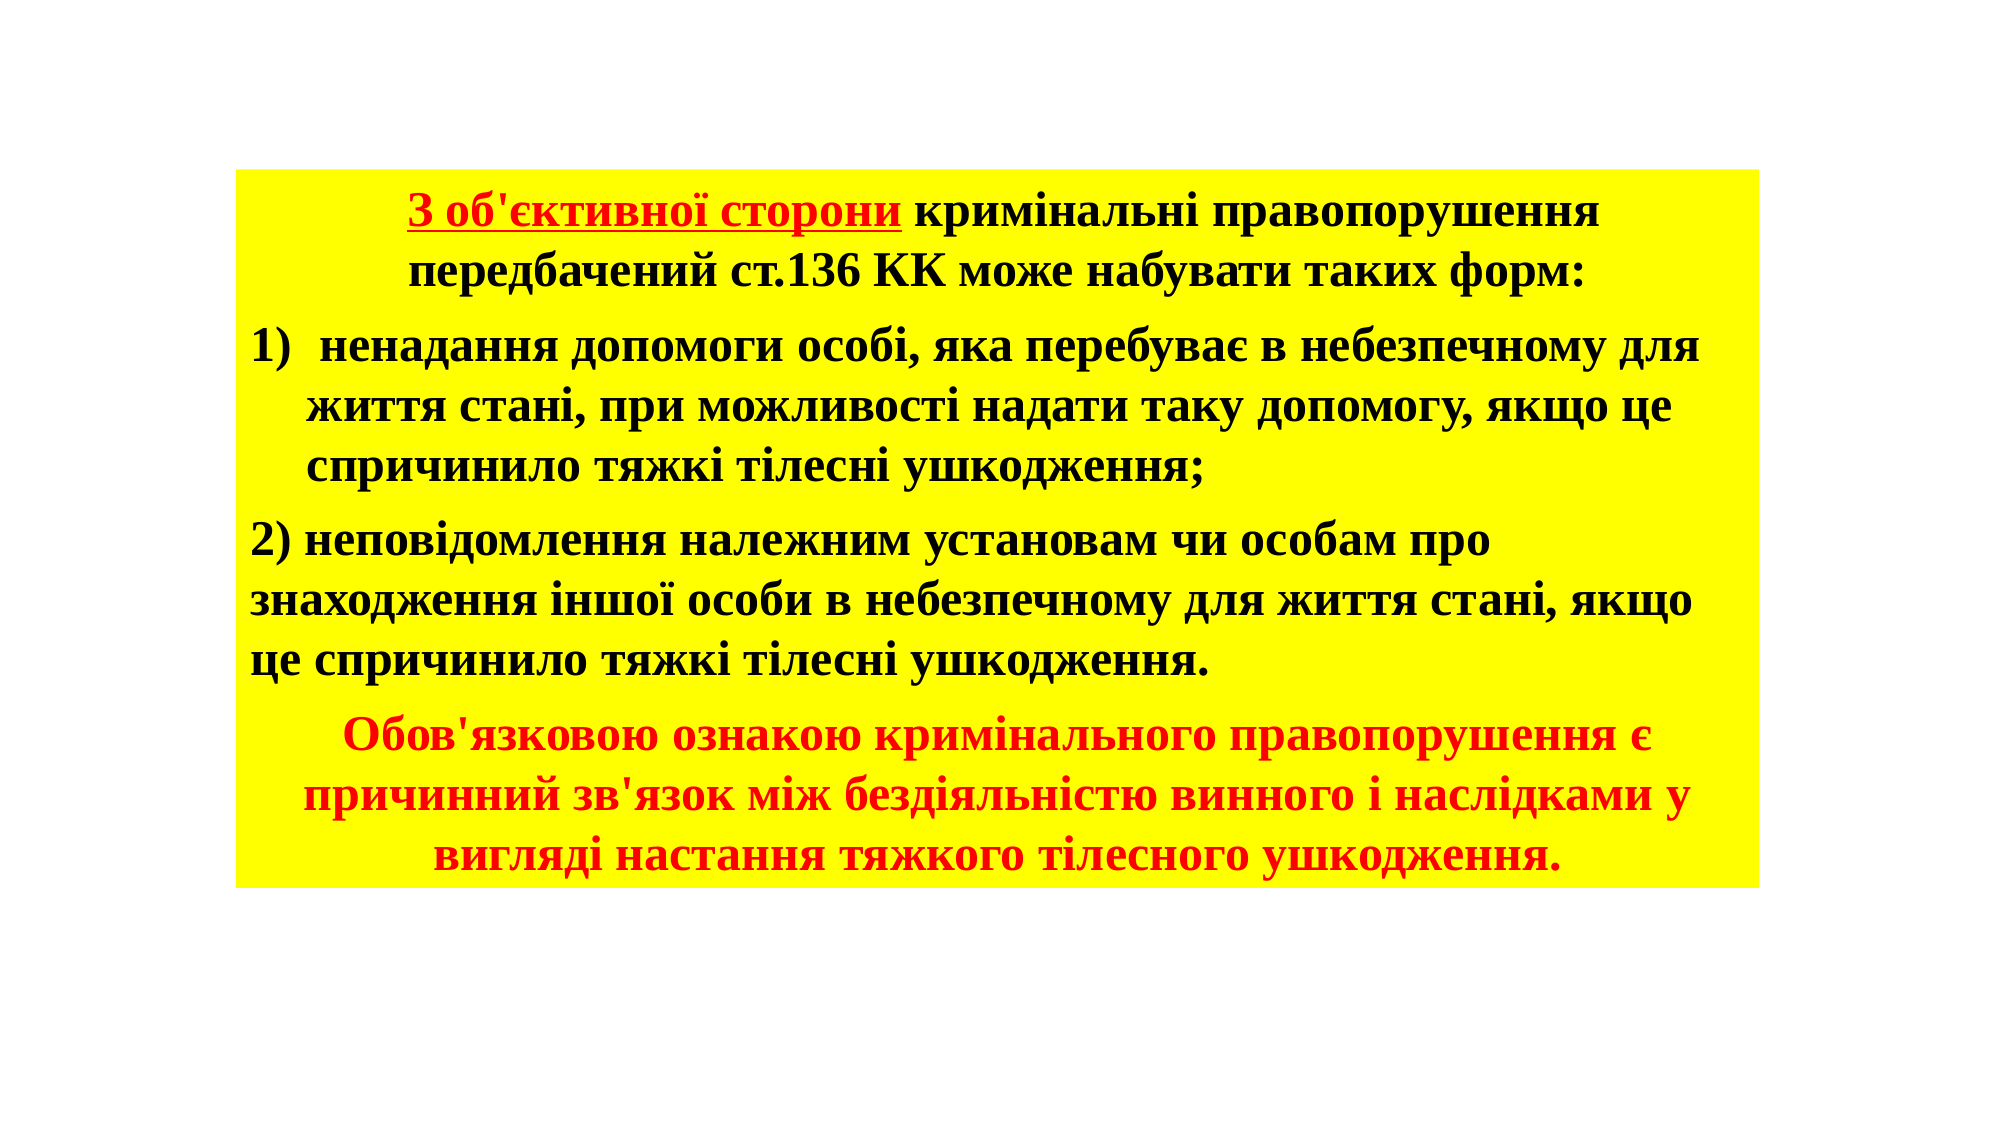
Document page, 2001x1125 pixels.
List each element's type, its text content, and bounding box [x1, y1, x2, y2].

text_box З об'єктивної сторони кримінальні правопорушення передбачений ст.136 КК може набувати таких форм: ненадання допомоги особі, яка перебуває в небезпечному для життя стані, при можливості надати таку допомогу, якщо це спричинило тяжкі тілесні ушкодження; 2) неповідомлення належним установам чи особам про знаходження іншої особи в небезпечному для життя стані, якщо це спричинило тяжкі тілесні ушкодження. Обов'язковою ознакою кримінального правопорушення є причинний зв'язок між бездіяльністю винного і наслідками у вигляді настання тяжкого тілесного ушкодження. [235, 169, 1760, 888]
